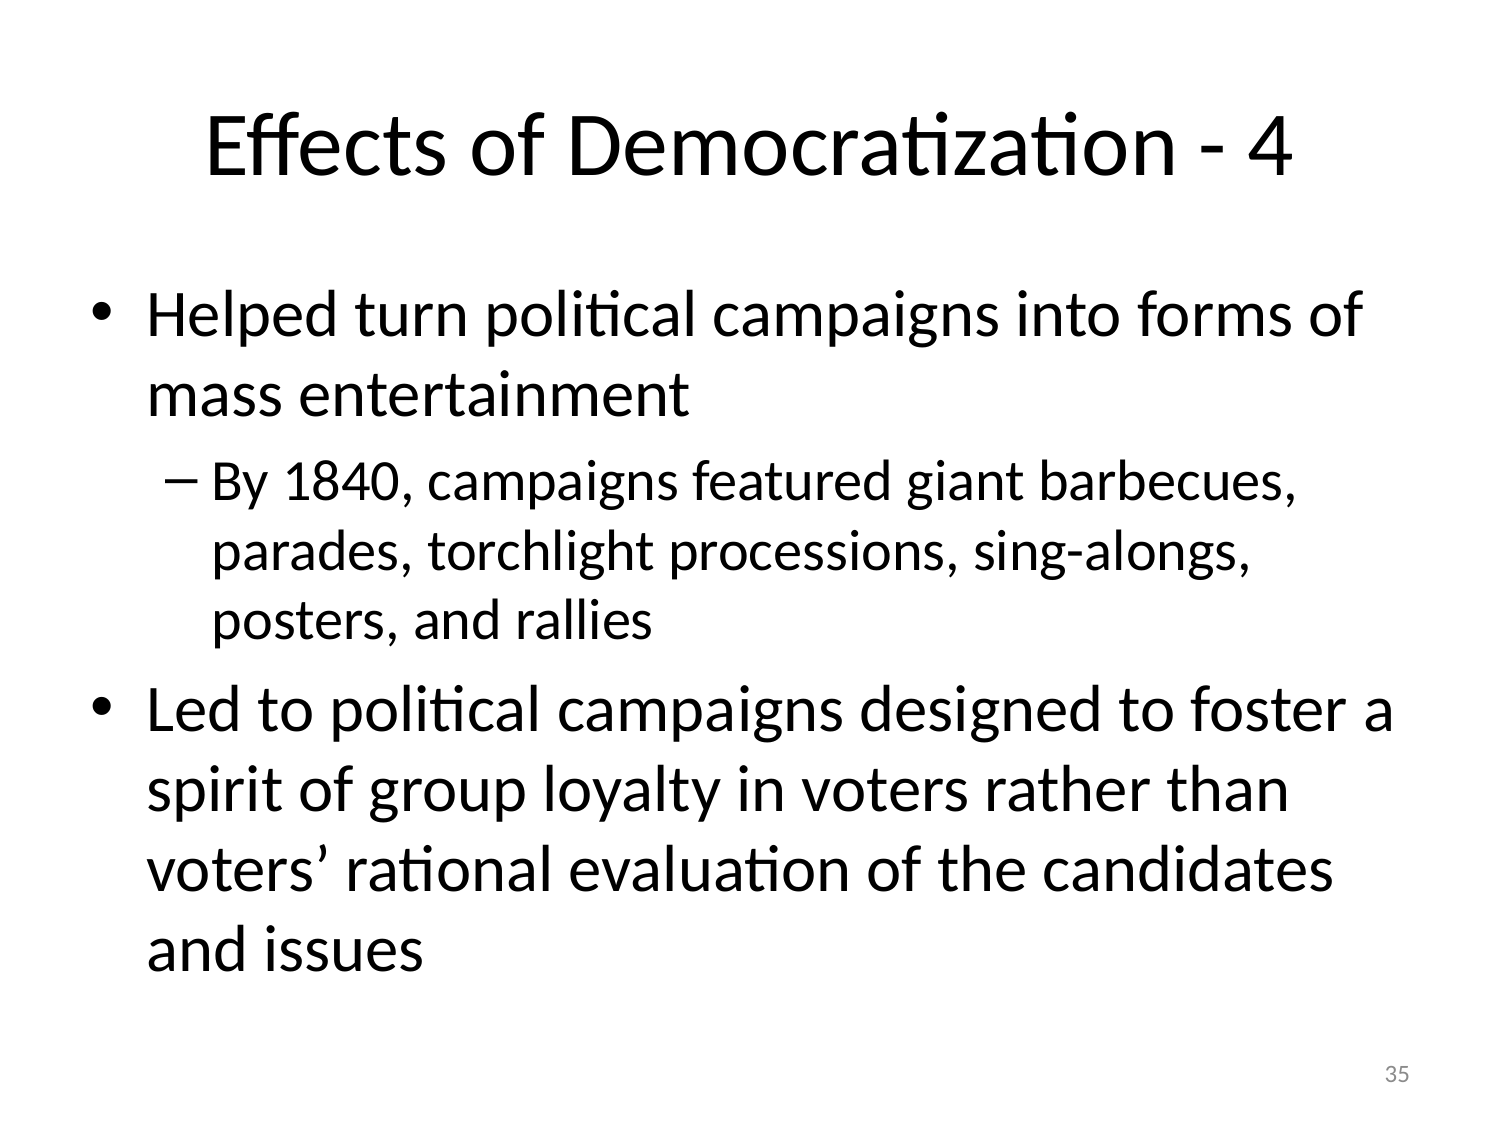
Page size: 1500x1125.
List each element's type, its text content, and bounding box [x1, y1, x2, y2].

list Helped turn political campaigns into forms of mass entertainment By 1840, campaigns featured giant barbecues, parades, torchlight processions, sing-alongs, posters, and rallies Led to political campaigns designed to foster a spirit of group loyalty in voters rather than voters’ rational evaluation of the candidates and issues [75, 262, 1425, 1005]
title Effects of Democratization - 4 [75, 45, 1425, 233]
slide_number 35 [1074, 1042, 1425, 1103]
